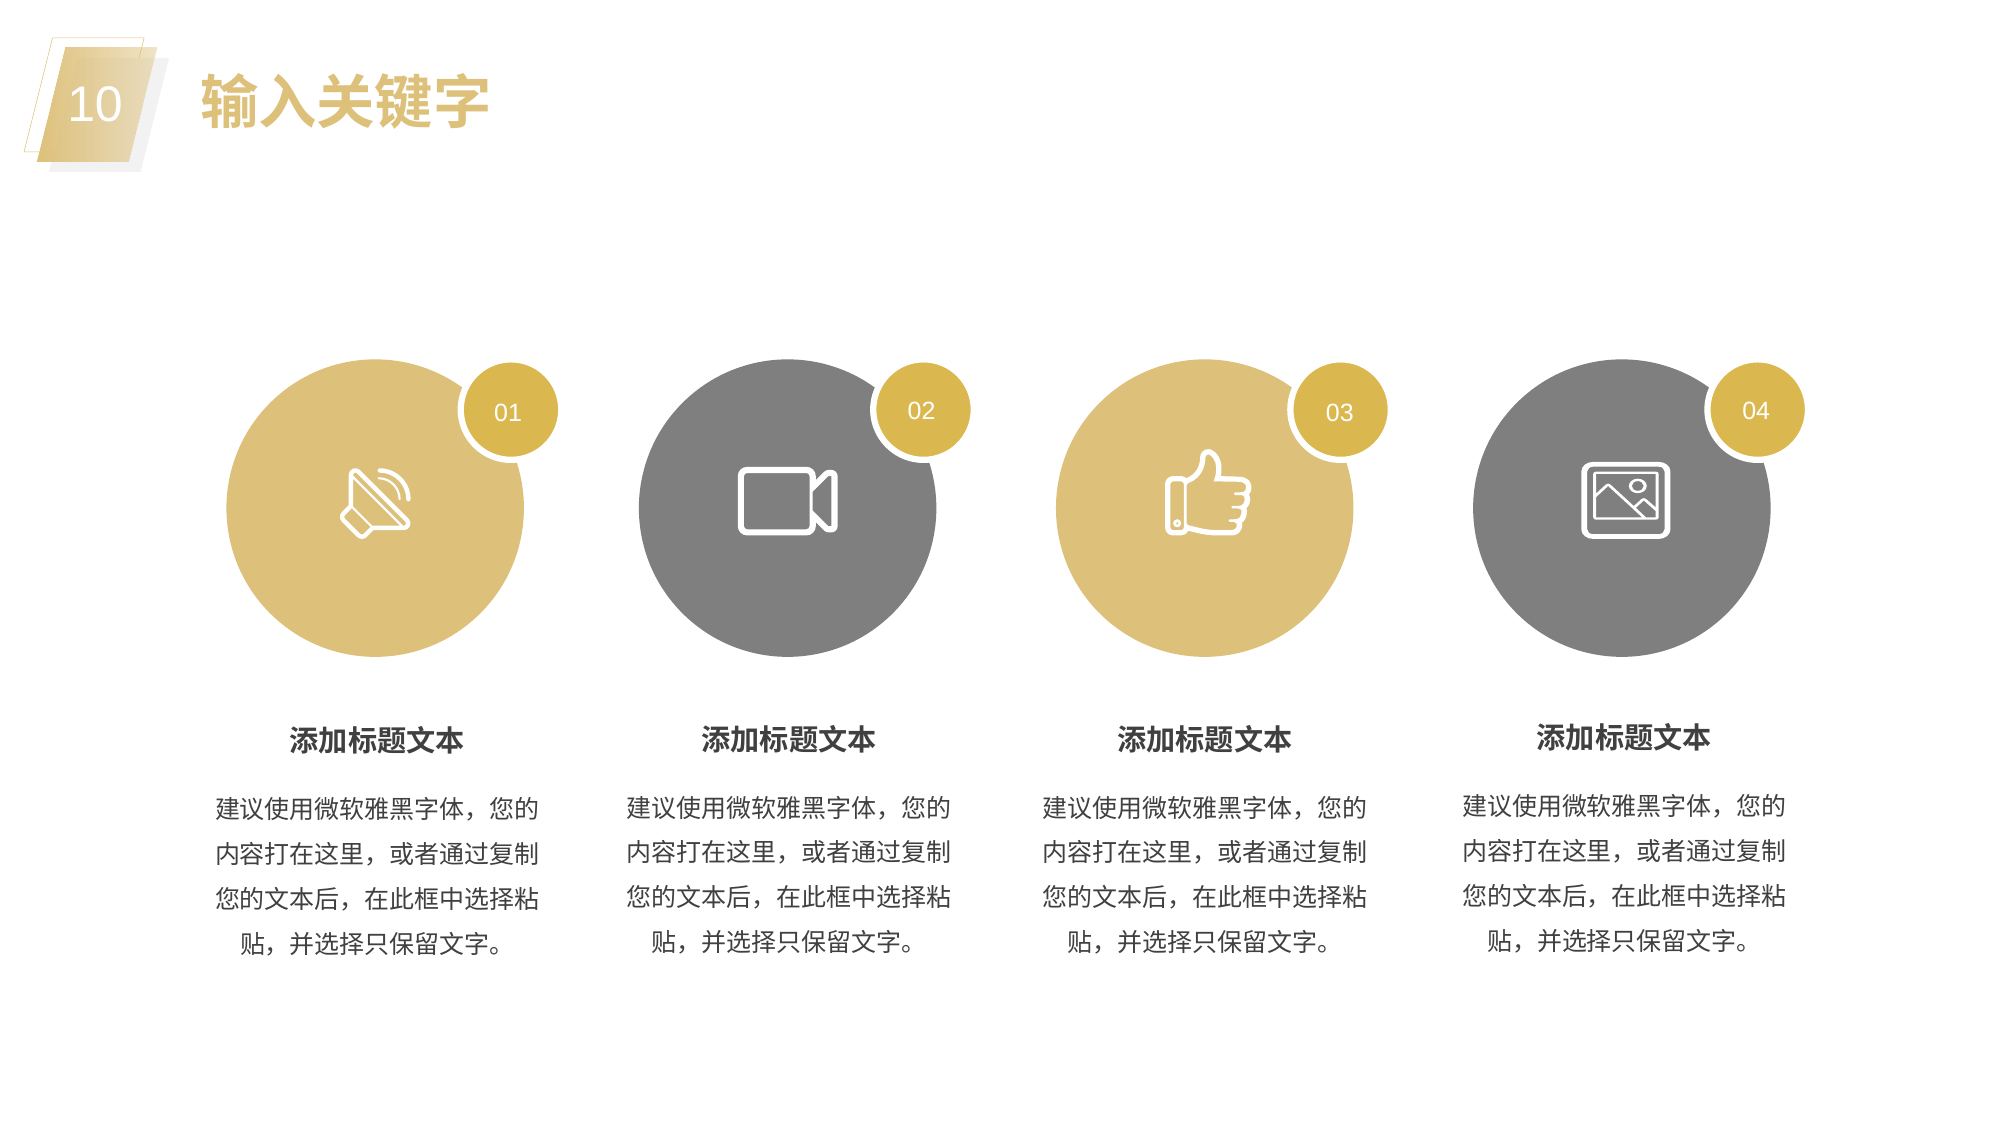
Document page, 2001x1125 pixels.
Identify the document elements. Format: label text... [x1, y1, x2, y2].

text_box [1473, 359, 1771, 657]
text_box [205, 722, 550, 956]
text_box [1290, 359, 1391, 460]
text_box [1033, 720, 1377, 954]
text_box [617, 720, 961, 954]
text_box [638, 359, 937, 657]
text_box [1707, 359, 1809, 460]
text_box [459, 359, 562, 460]
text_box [226, 359, 524, 657]
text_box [1452, 719, 1797, 953]
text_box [1055, 359, 1354, 657]
text_box 输入关键字 [185, 58, 566, 143]
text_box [873, 359, 974, 460]
